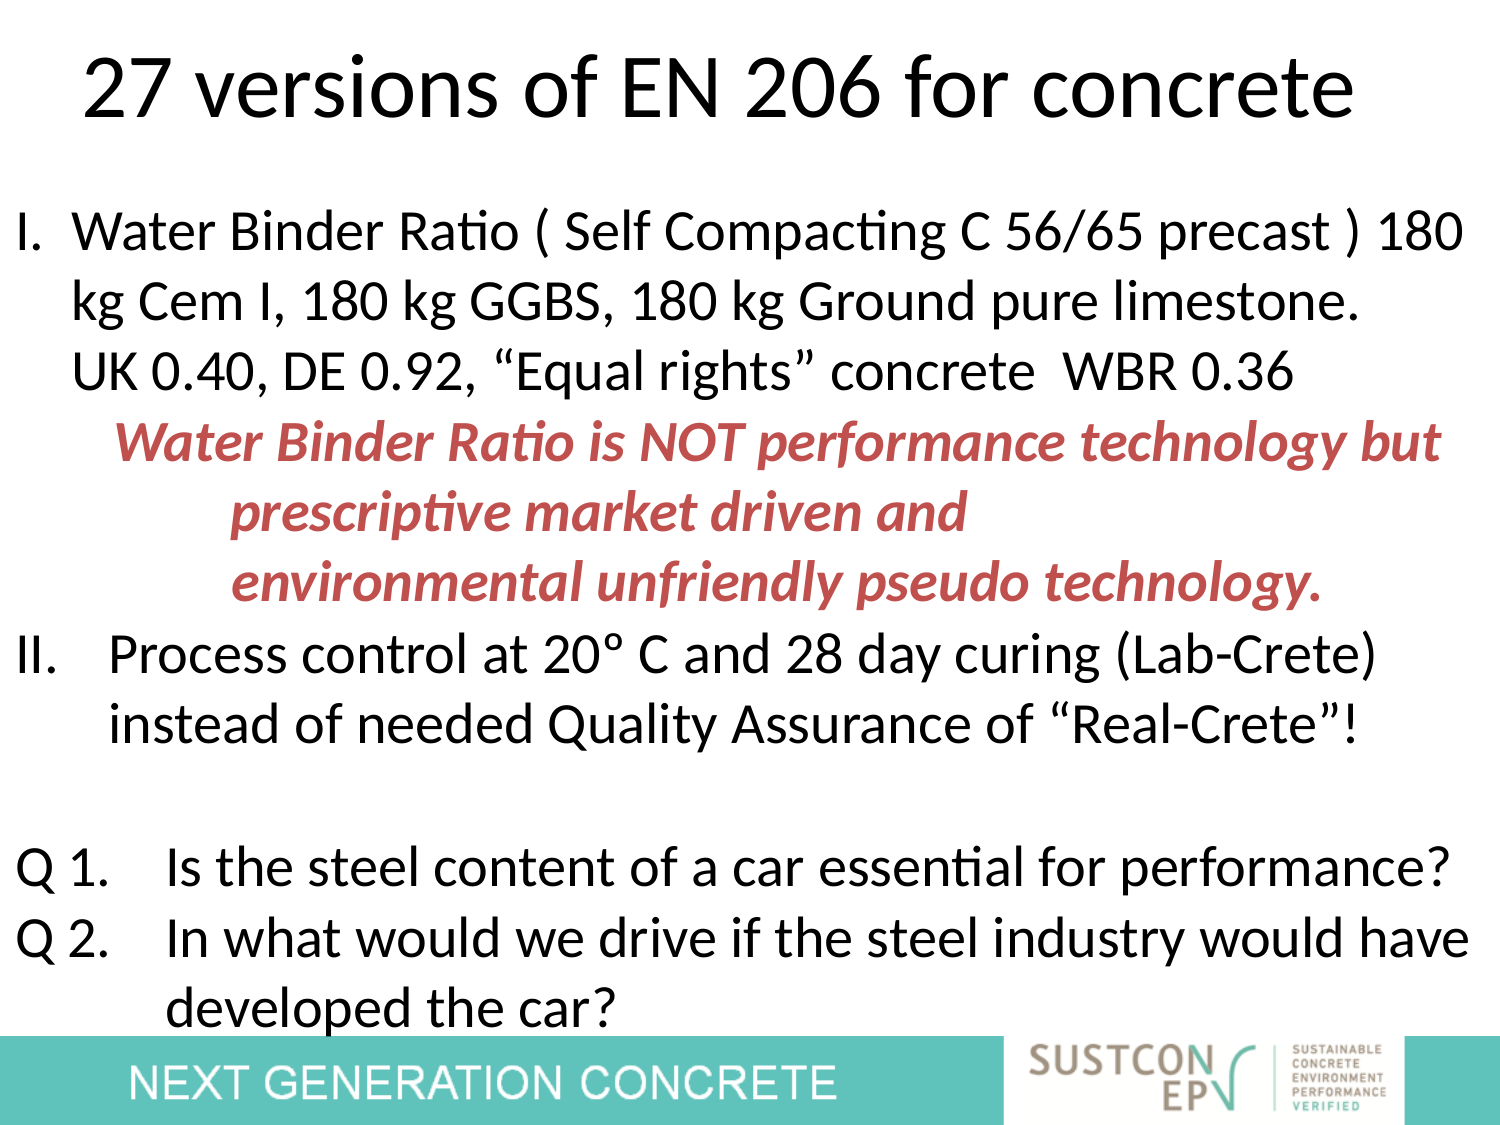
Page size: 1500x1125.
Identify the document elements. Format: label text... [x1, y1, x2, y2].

picture [0, 1036, 1500, 1125]
title 27 versions of EN 206 for concrete [0, 24, 1438, 138]
list I. Water Binder Ratio ( Self Compacting C 56/65 precast ) 180 kg Cem I, 180 kg GGBS, 180 kg Ground pure limestone. UK 0.40, DE 0.92, “Equal rights” concrete WBR 0.36 Water Binder Ratio is NOT performance technology but prescriptive market driven and environmental unfriendly pseudo technology. Process control at 20º C and 28 day curing (Lab-Crete) instead of needed Quality Assurance of “Real-Crete”! Q 1. Is the steel content of a car essential for performance? Q 2. In what would we drive if the steel industry would have developed the car? [0, 184, 1500, 1035]
